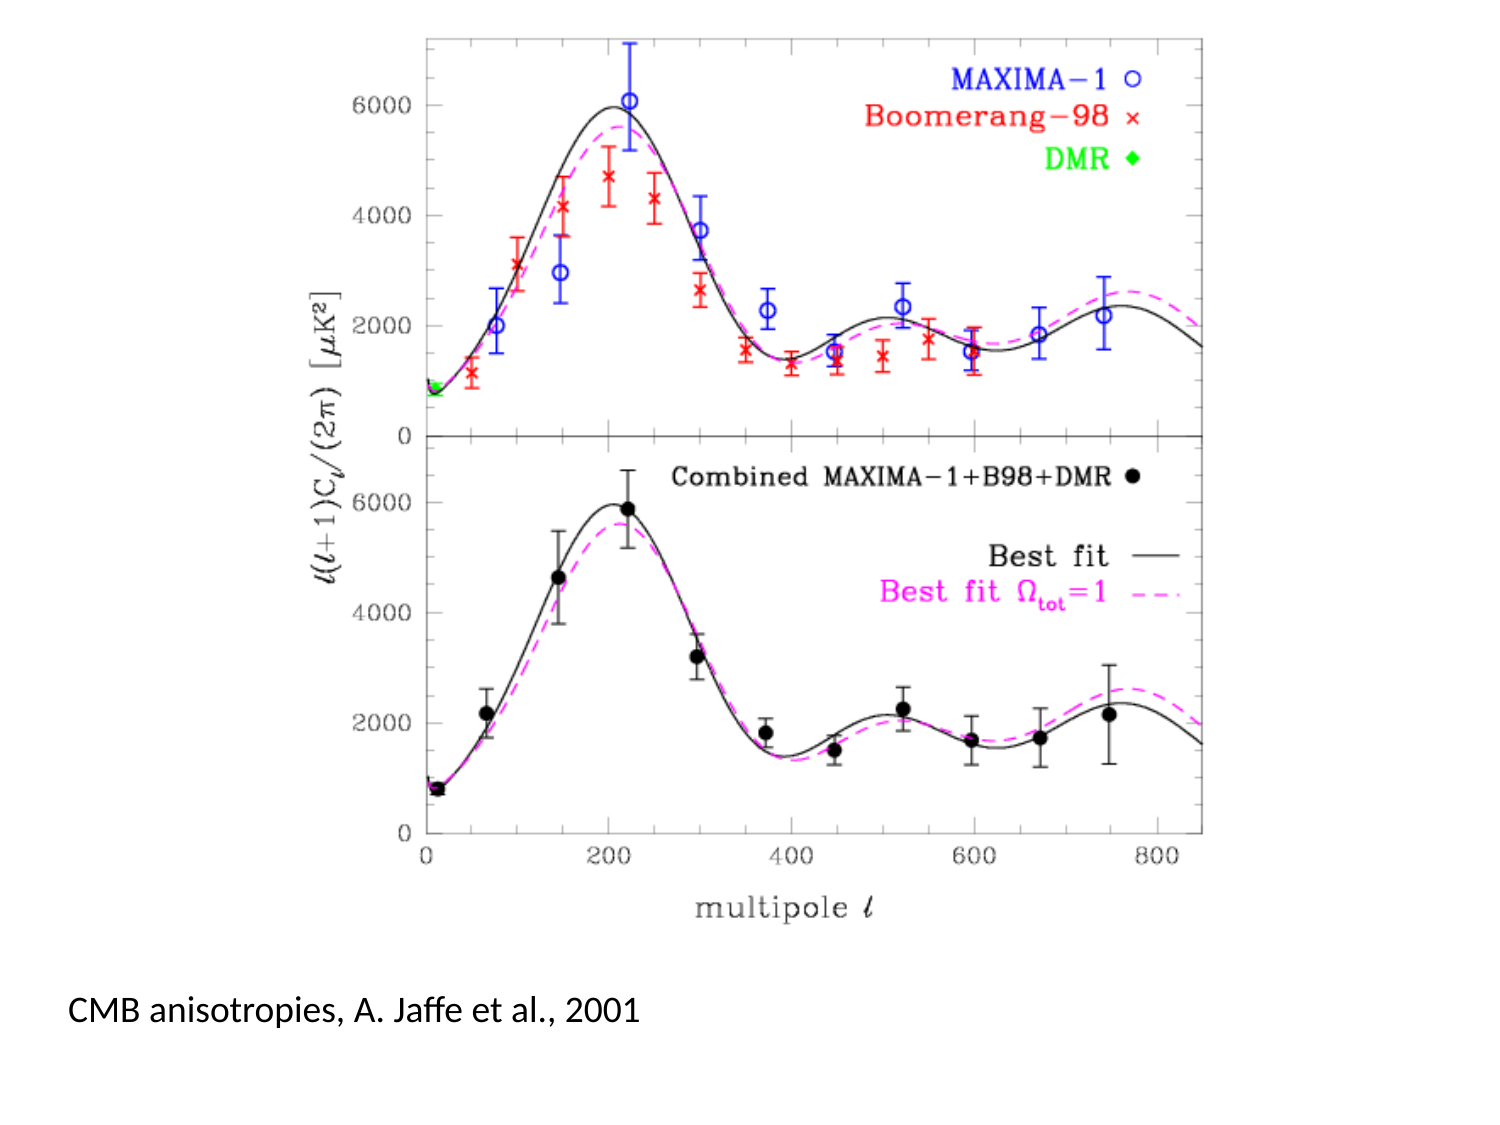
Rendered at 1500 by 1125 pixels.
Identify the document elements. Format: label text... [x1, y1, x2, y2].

picture [289, 30, 1254, 974]
text_box CMB anisotropies, A. Jaffe et al., 2001 [53, 977, 657, 1038]
